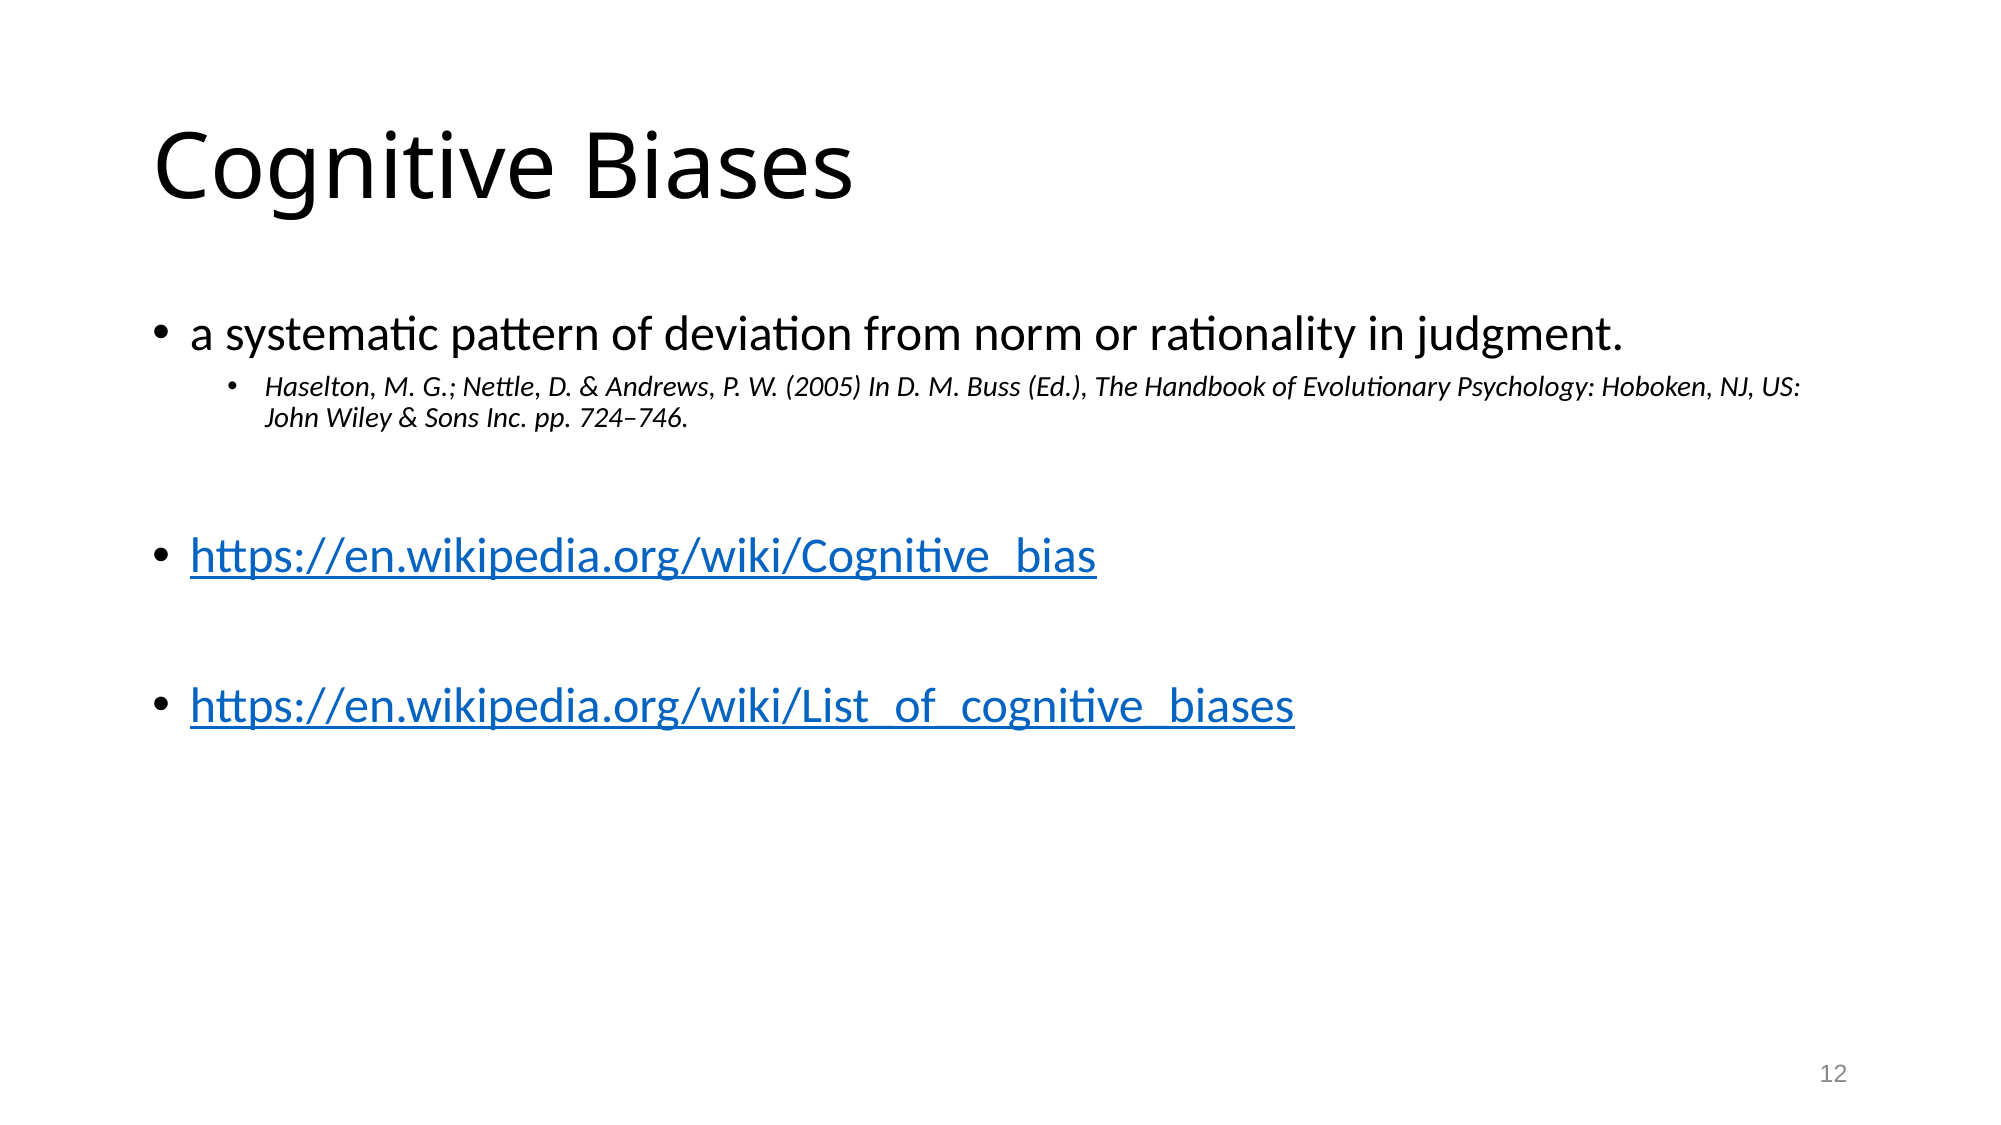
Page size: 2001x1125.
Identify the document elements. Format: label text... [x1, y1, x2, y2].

slide_number 12 [1412, 1042, 1863, 1103]
title Cognitive Biases [137, 59, 1863, 278]
list a systematic pattern of deviation from norm or rationality in judgment. Haselton, M. G.; Nettle, D. & Andrews, P. W. (2005) In D. M. Buss (Ed.), The Handbook of Evolutionary Psychology: Hoboken, NJ, US: John Wiley & Sons Inc. pp. 724–746. https://en.wikipedia.org/wiki/Cognitive_bias https://en.wikipedia.org/wiki/List_of_cognitive_biases [137, 299, 1863, 1014]
